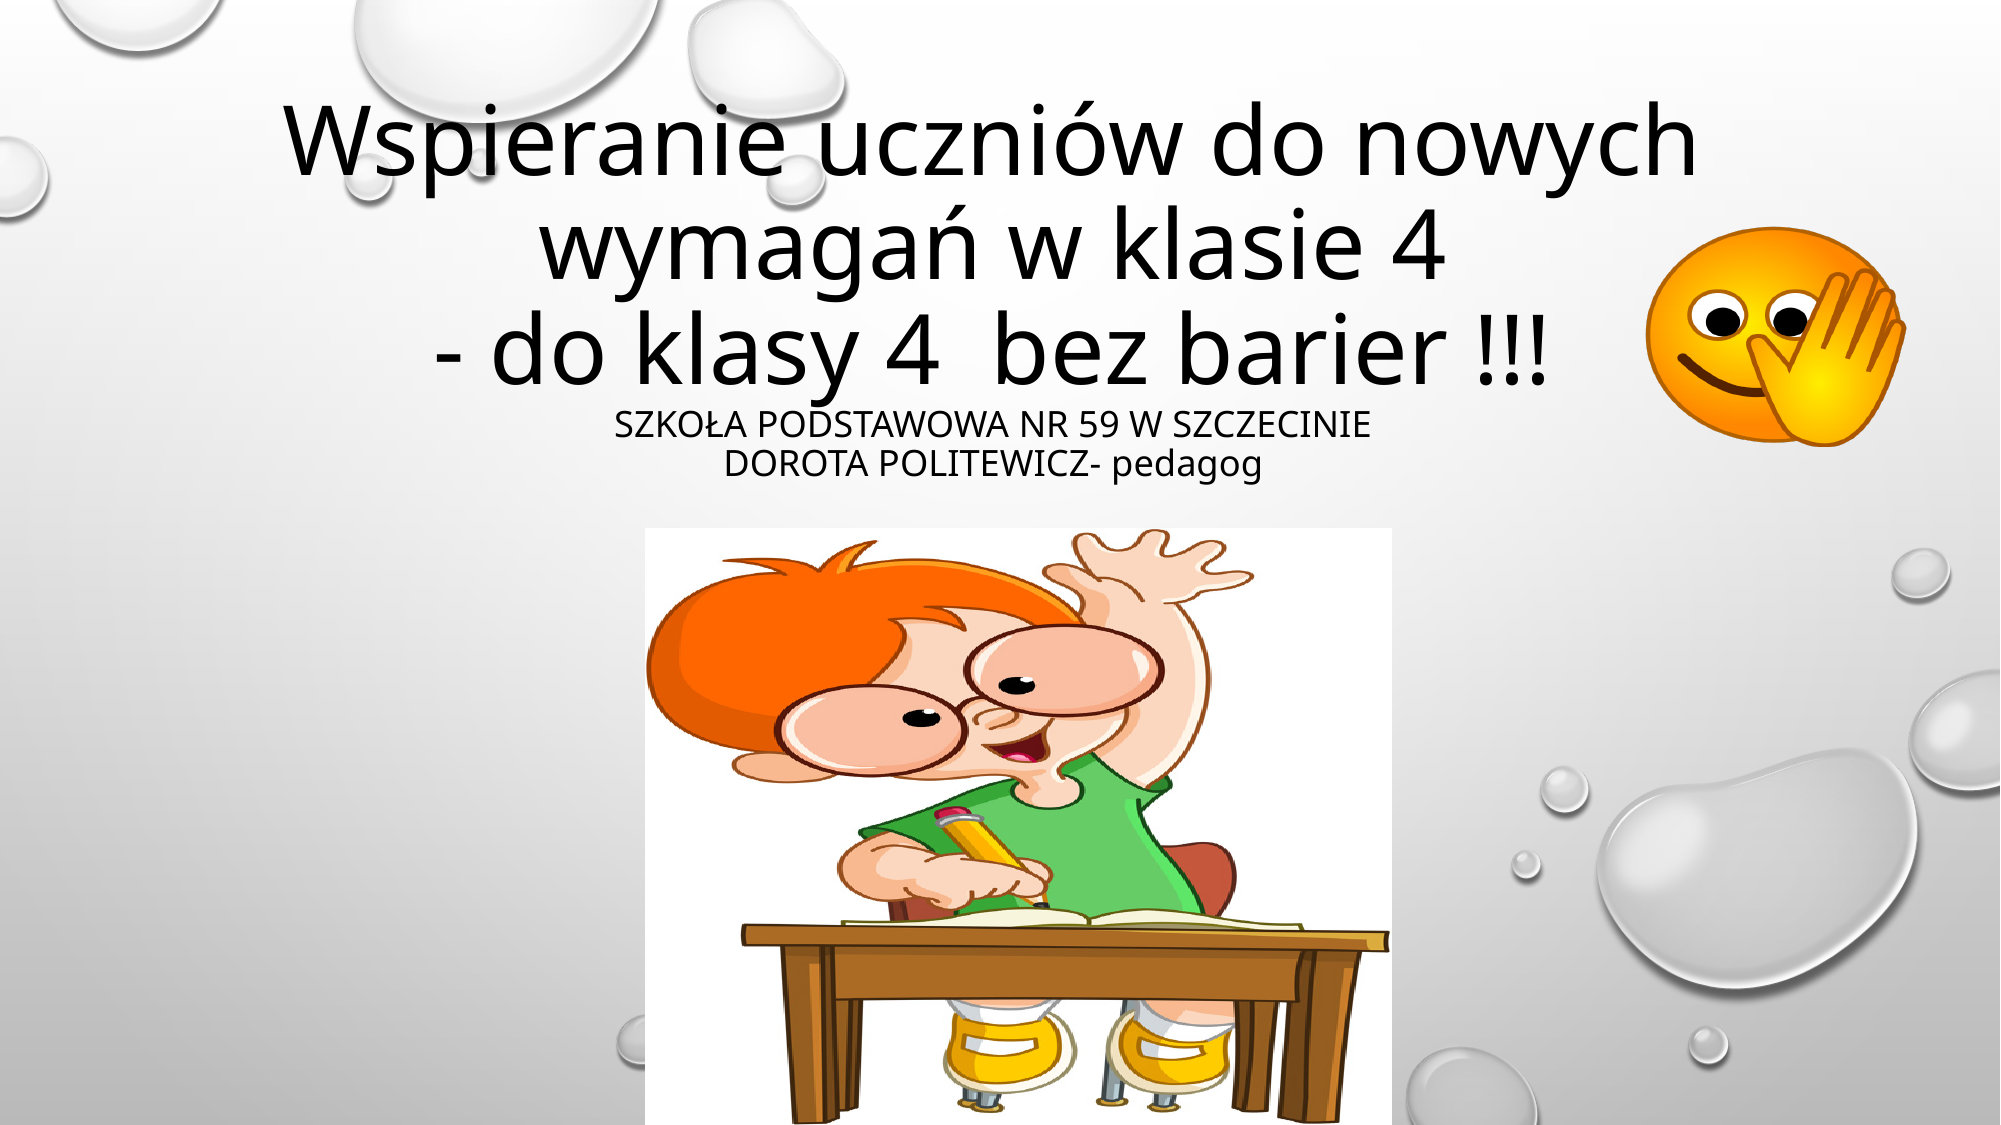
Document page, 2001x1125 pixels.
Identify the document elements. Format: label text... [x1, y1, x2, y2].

title Wspieranie uczniów do nowych wymagań w klasie 4 - do klasy 4 bez barier !!! szkoła podstawowa nr 59 w szczecinie dorota Politewicz- pedagog [128, 82, 1858, 492]
picture [0, 0, 2000, 1125]
